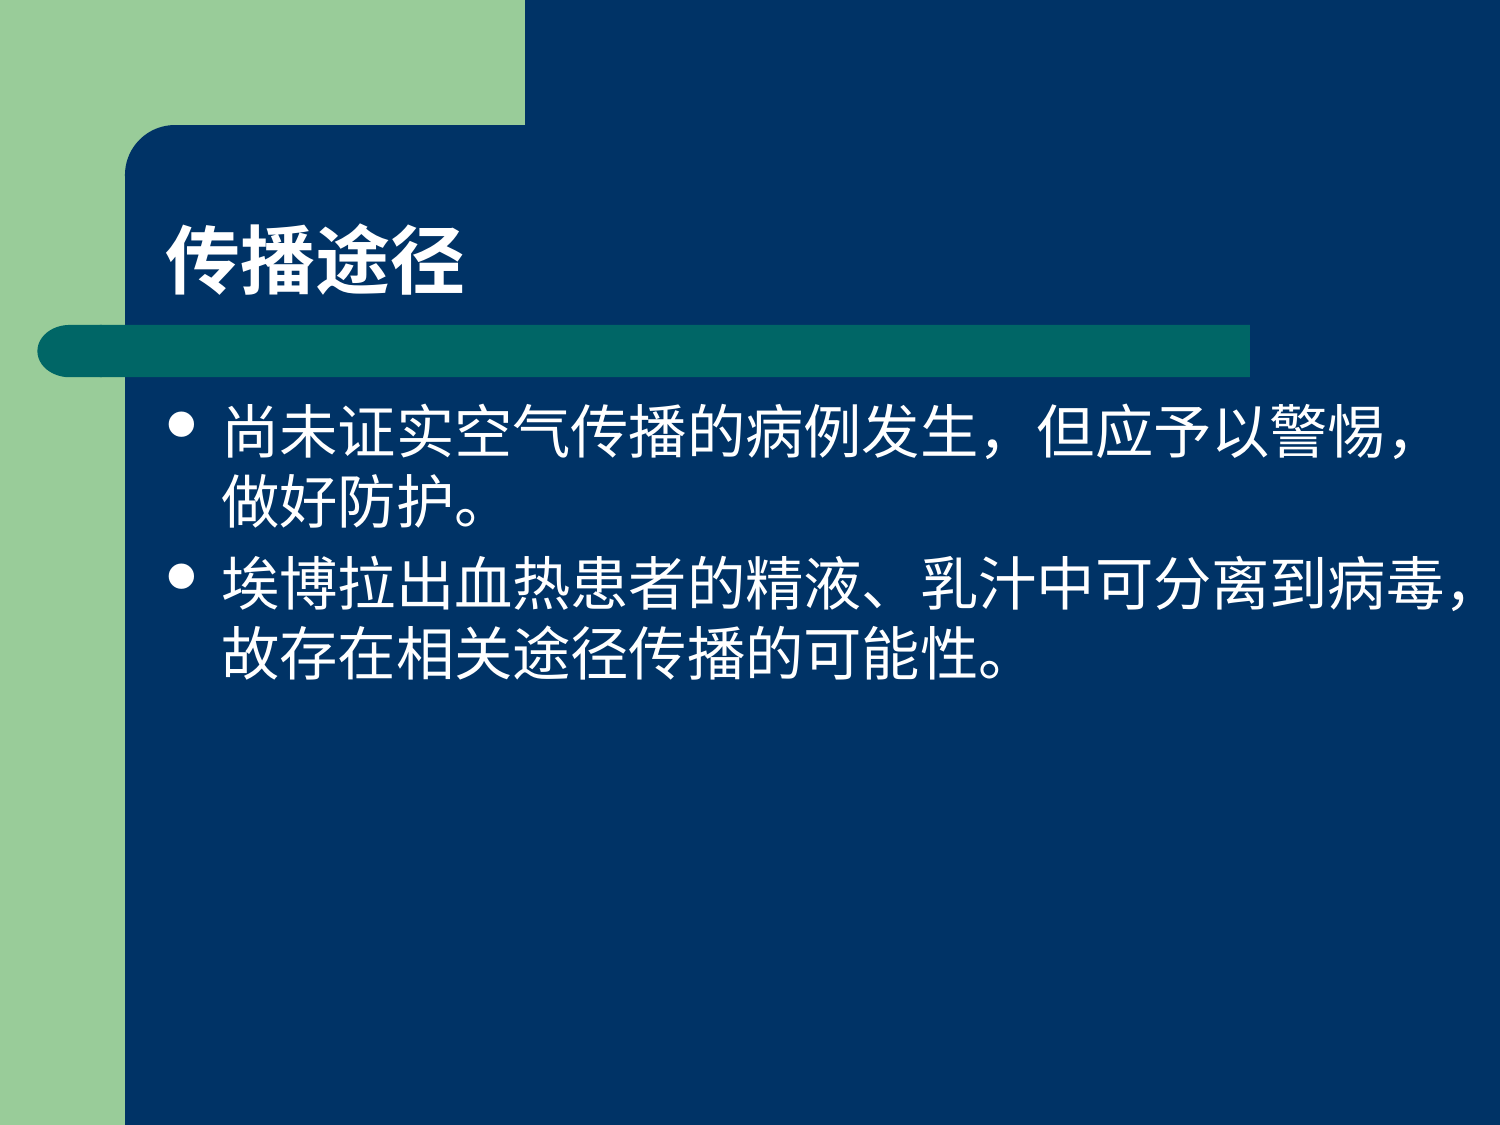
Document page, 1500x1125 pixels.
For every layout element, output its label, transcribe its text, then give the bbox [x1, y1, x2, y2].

title 传播途径 [150, 125, 1463, 313]
list 尚未证实空气传播的病例发生，但应予以警惕，做好防护。 埃博拉出血热患者的精液、乳汁中可分离到病毒，故存在相关途径传播的可能性。 [150, 387, 1463, 1000]
